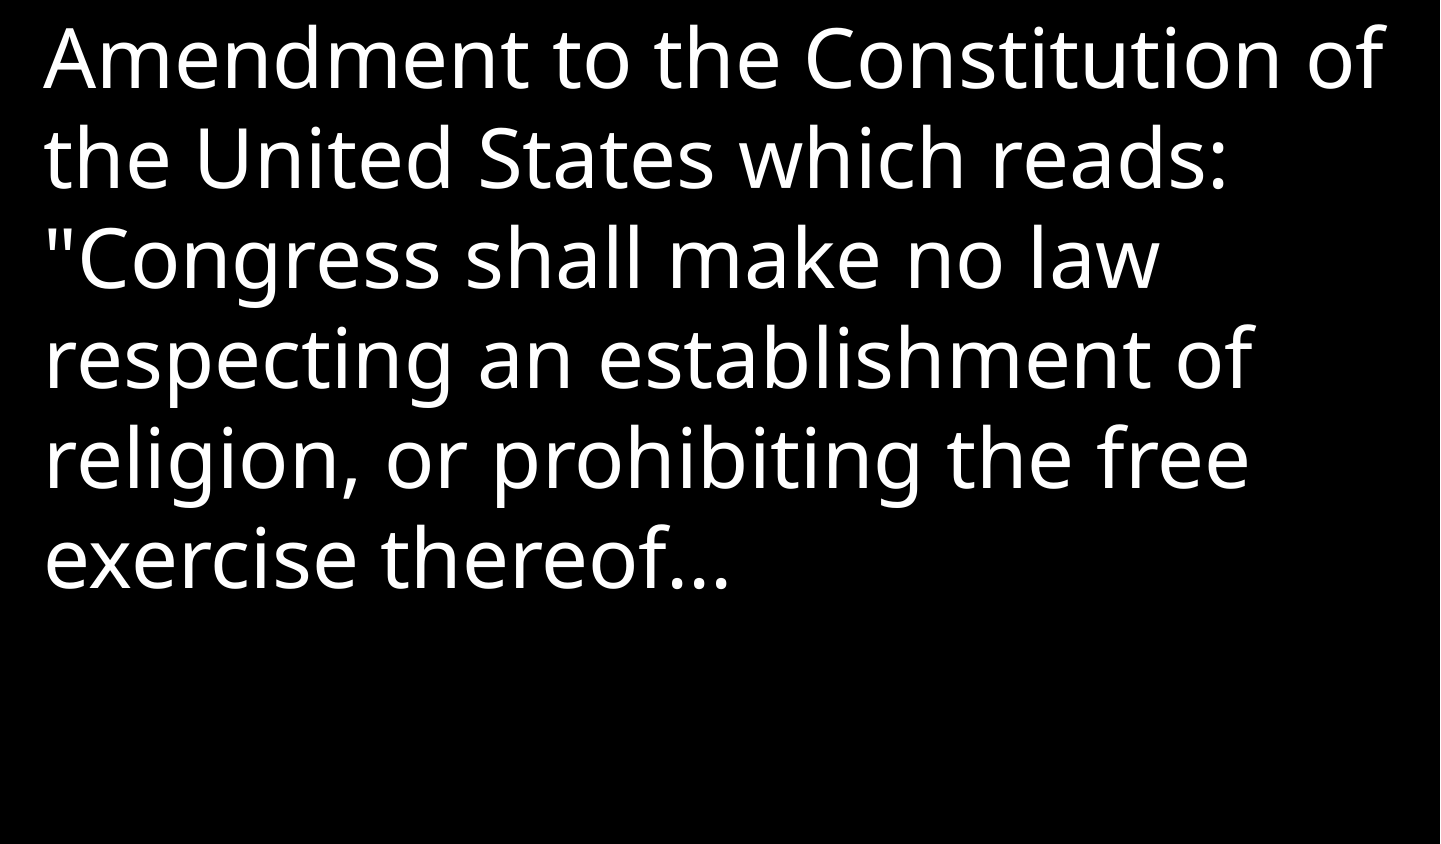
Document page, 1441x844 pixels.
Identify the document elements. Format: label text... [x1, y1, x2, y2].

subtitle Amendment to the Constitution of the United States which reads: "Congress shall make no law respecting an establishment of religion, or prohibiting the free exercise thereof... [32, 0, 1408, 844]
